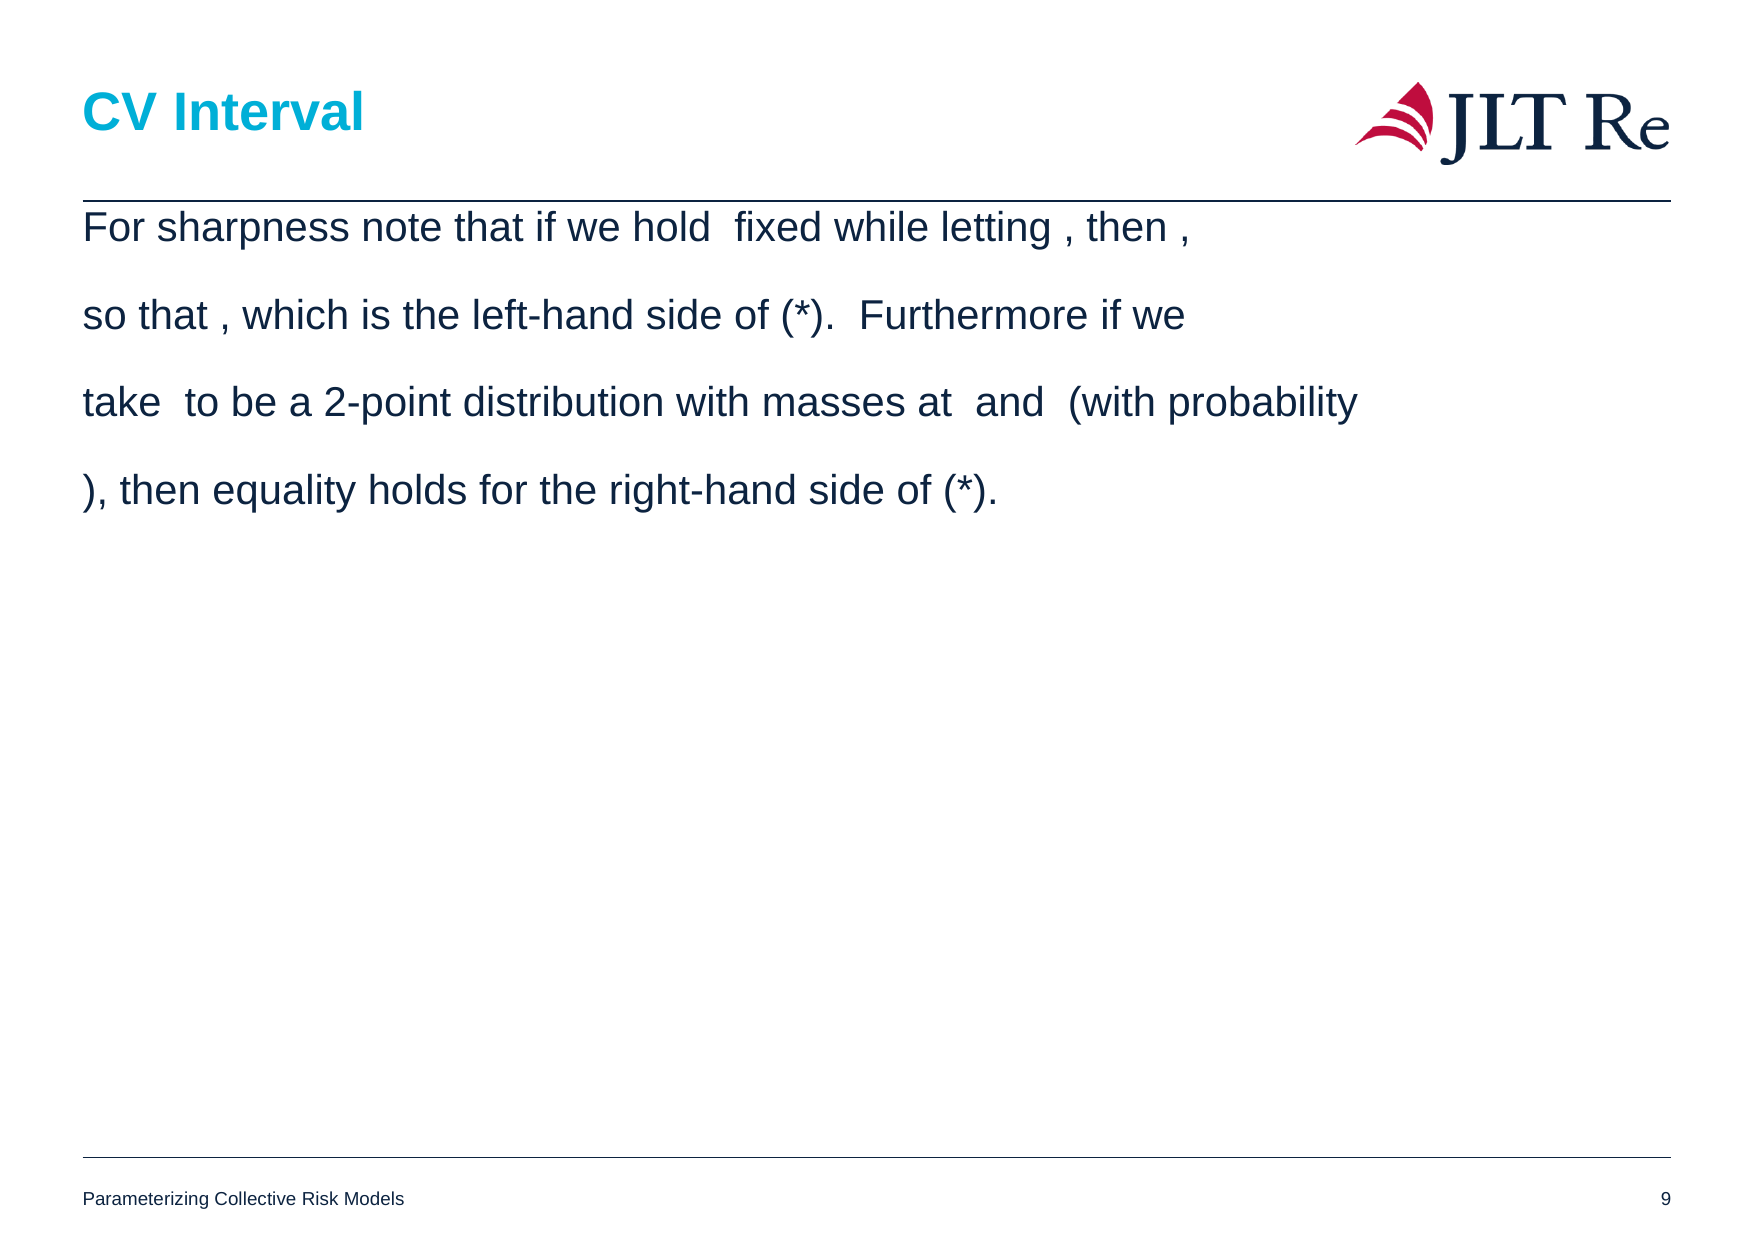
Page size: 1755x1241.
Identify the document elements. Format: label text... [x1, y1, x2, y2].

title CV Interval [82, 76, 1399, 148]
footer Parameterizing Collective Risk Models [82, 1187, 1129, 1211]
slide_number 9 [1635, 1187, 1672, 1211]
picture [1355, 82, 1669, 165]
